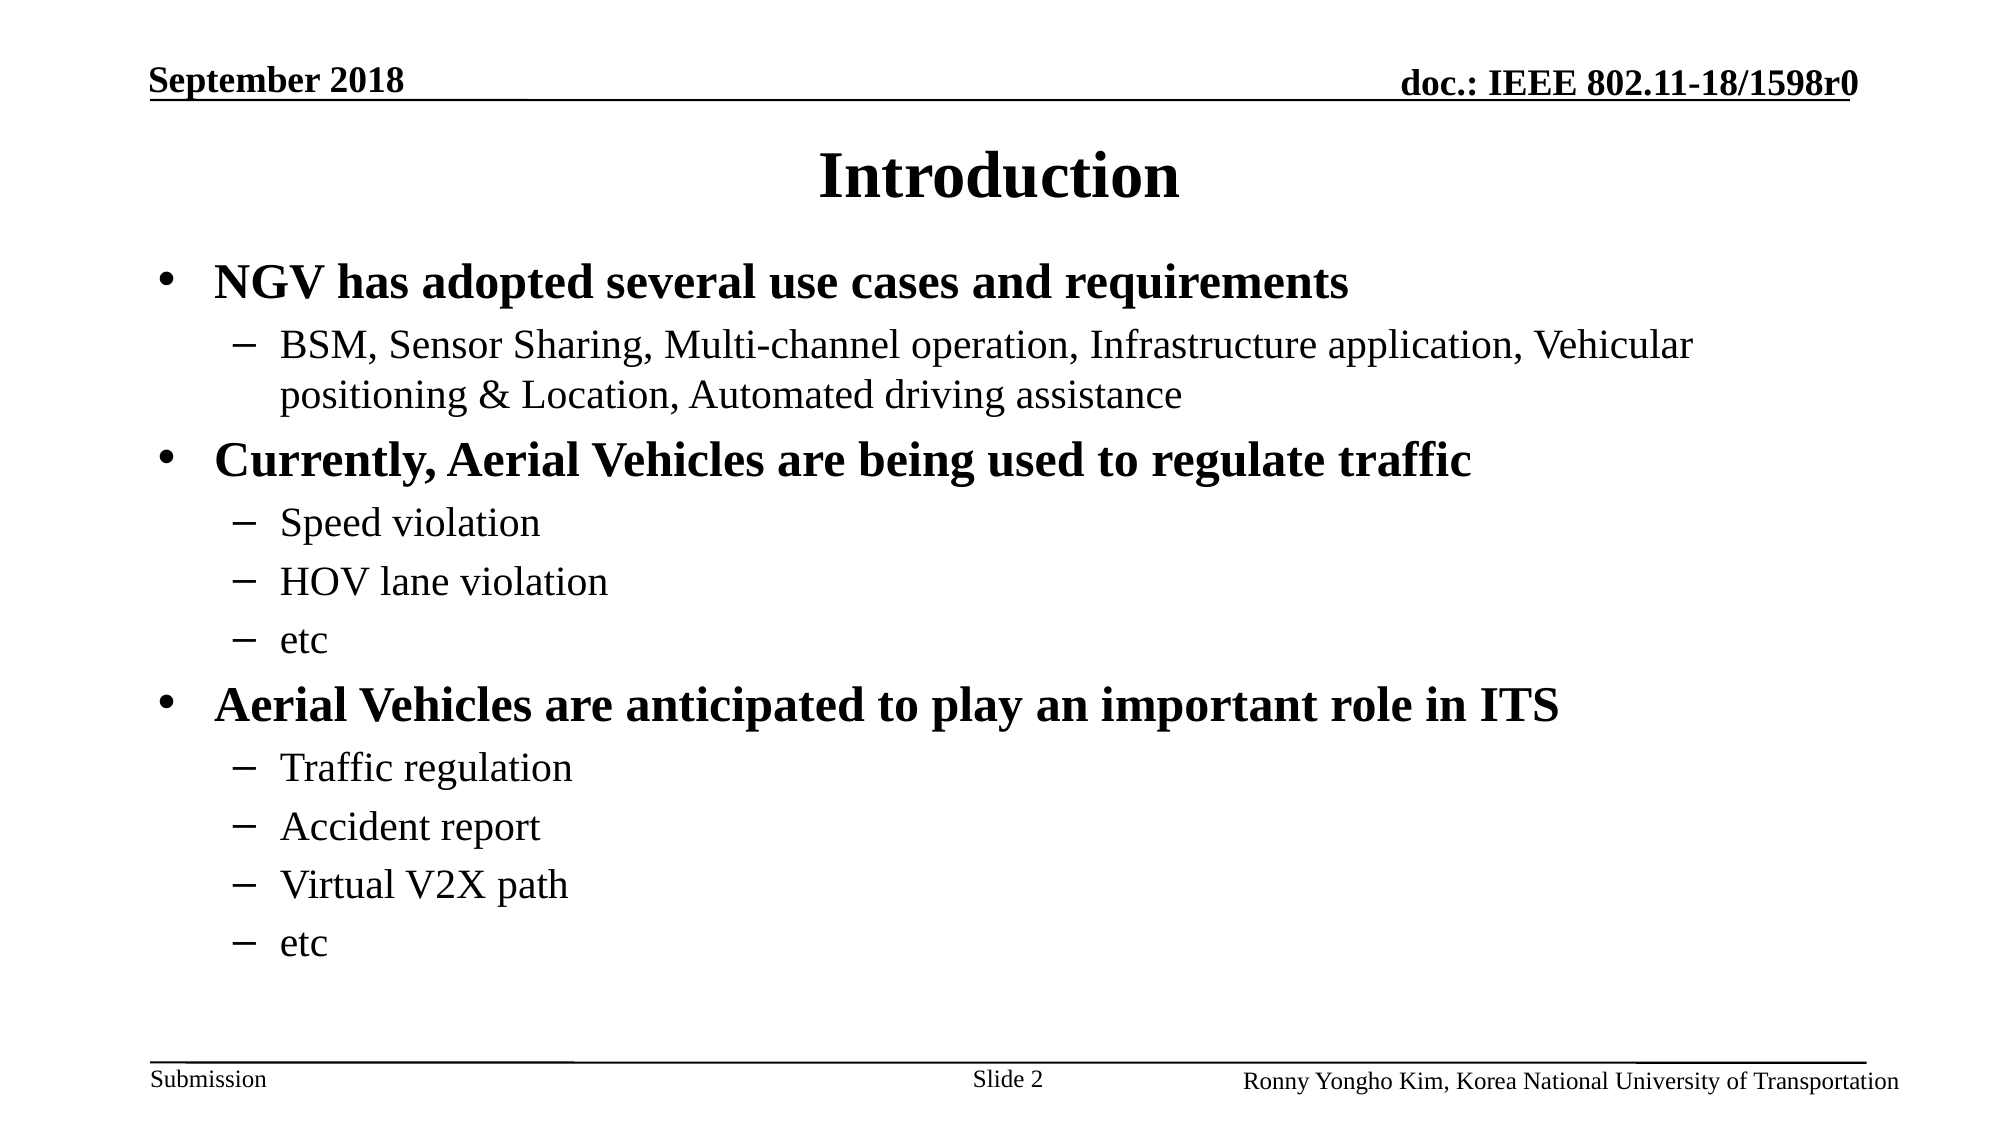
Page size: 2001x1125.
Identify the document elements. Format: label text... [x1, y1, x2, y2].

text_box NGV has adopted several use cases and requirements BSM, Sensor Sharing, Multi-channel operation, Infrastructure application, Vehicular positioning & Location, Automated driving assistance Currently, Aerial Vehicles are being used to regulate traffic Speed violation HOV lane violation etc Aerial Vehicles are anticipated to play an important role in ITS Traffic regulation Accident report Virtual V2X path etc [142, 240, 1875, 998]
title Introduction [324, 101, 1676, 240]
